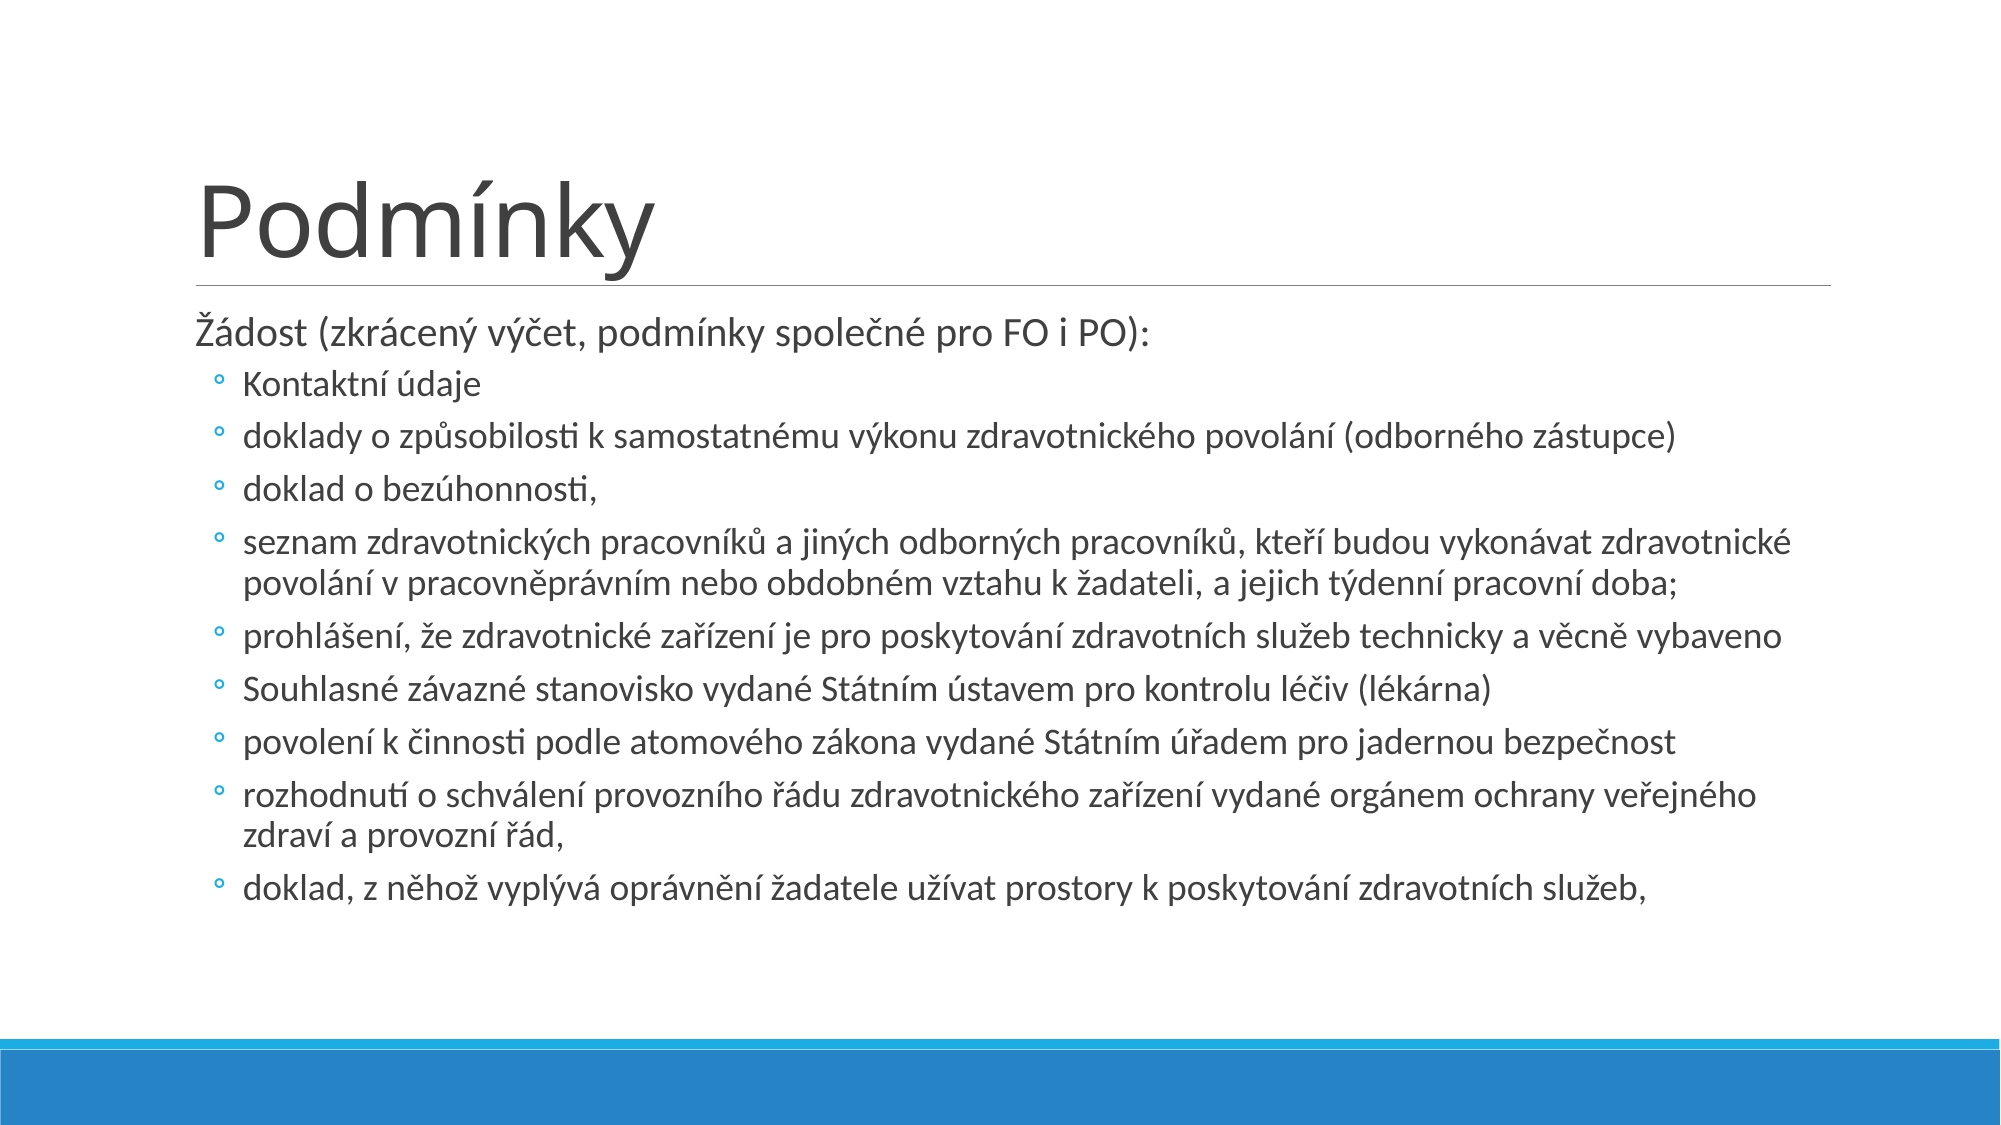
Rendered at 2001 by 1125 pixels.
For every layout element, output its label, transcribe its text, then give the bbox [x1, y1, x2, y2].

title Podmínky [180, 47, 1830, 285]
list Žádost (zkrácený výčet, podmínky společné pro FO i PO): Kontaktní údaje doklady o způsobilosti k samostatnému výkonu zdravotnického povolání (odborného zástupce) doklad o bezúhonnosti, seznam zdravotnických pracovníků a jiných odborných pracovníků, kteří budou vykonávat zdravotnické povolání v pracovněprávním nebo obdobném vztahu k žadateli, a jejich týdenní pracovní doba; prohlášení, že zdravotnické zařízení je pro poskytování zdravotních služeb technicky a věcně vybaveno Souhlasné závazné stanovisko vydané Státním ústavem pro kontrolu léčiv (lékárna) povolení k činnosti podle atomového zákona vydané Státním úřadem pro jadernou bezpečnost rozhodnutí o schválení provozního řádu zdravotnického zařízení vydané orgánem ochrany veřejného zdraví a provozní řád, doklad, z něhož vyplývá oprávnění žadatele užívat prostory k poskytování zdravotních služeb, [180, 302, 1830, 963]
